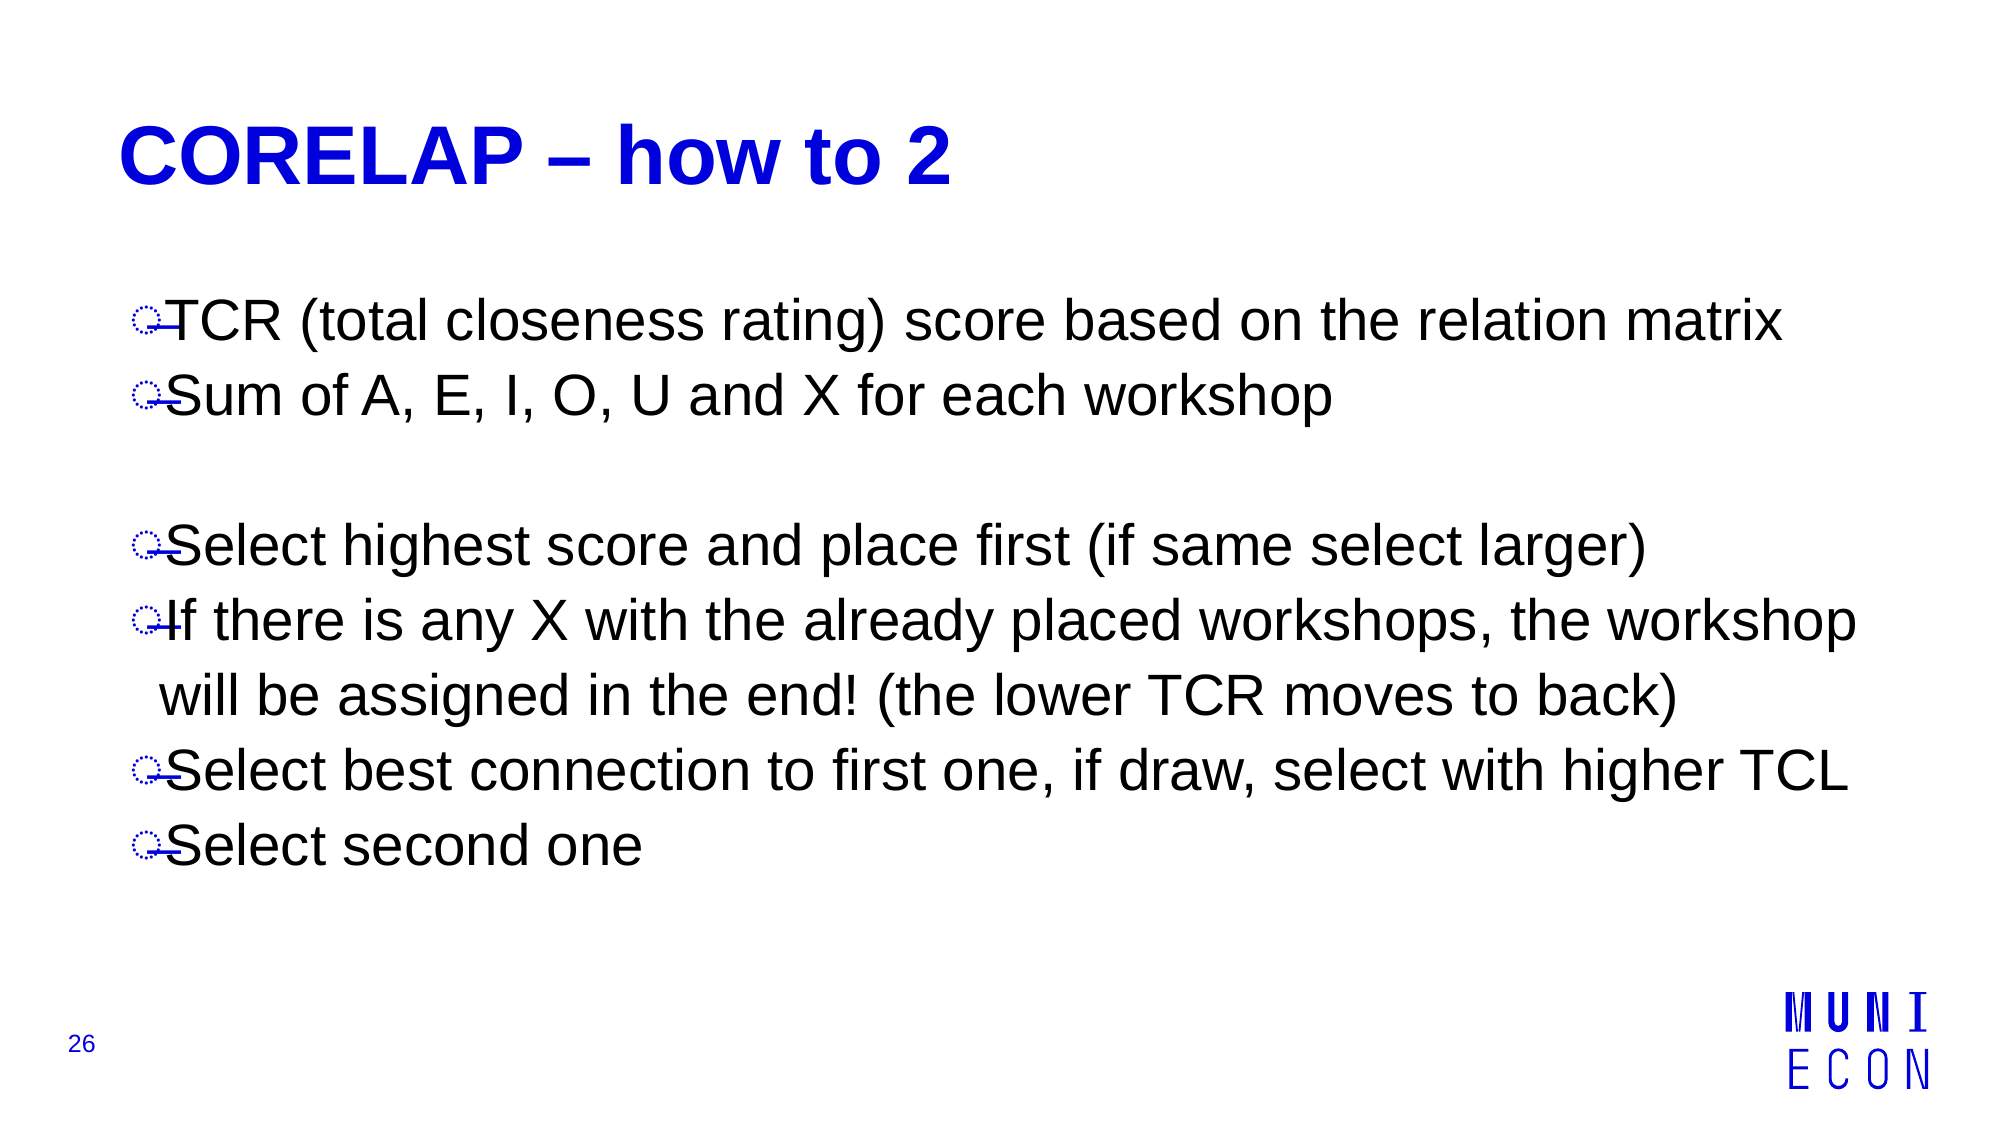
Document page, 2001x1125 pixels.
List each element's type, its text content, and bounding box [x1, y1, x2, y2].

slide_number 26 [67, 1021, 110, 1063]
list TCR (total closeness rating) score based on the relation matrix Sum of A, E, I, O, U and X for each workshop Select highest score and place first (if same select larger) If there is any X with the already placed workshops, the workshop will be assigned in the end! (the lower TCR moves to back) Select best connection to first one, if draw, select with higher TCL Select second one [118, 277, 1883, 957]
title CORELAP – how to 2 [118, 118, 1883, 193]
